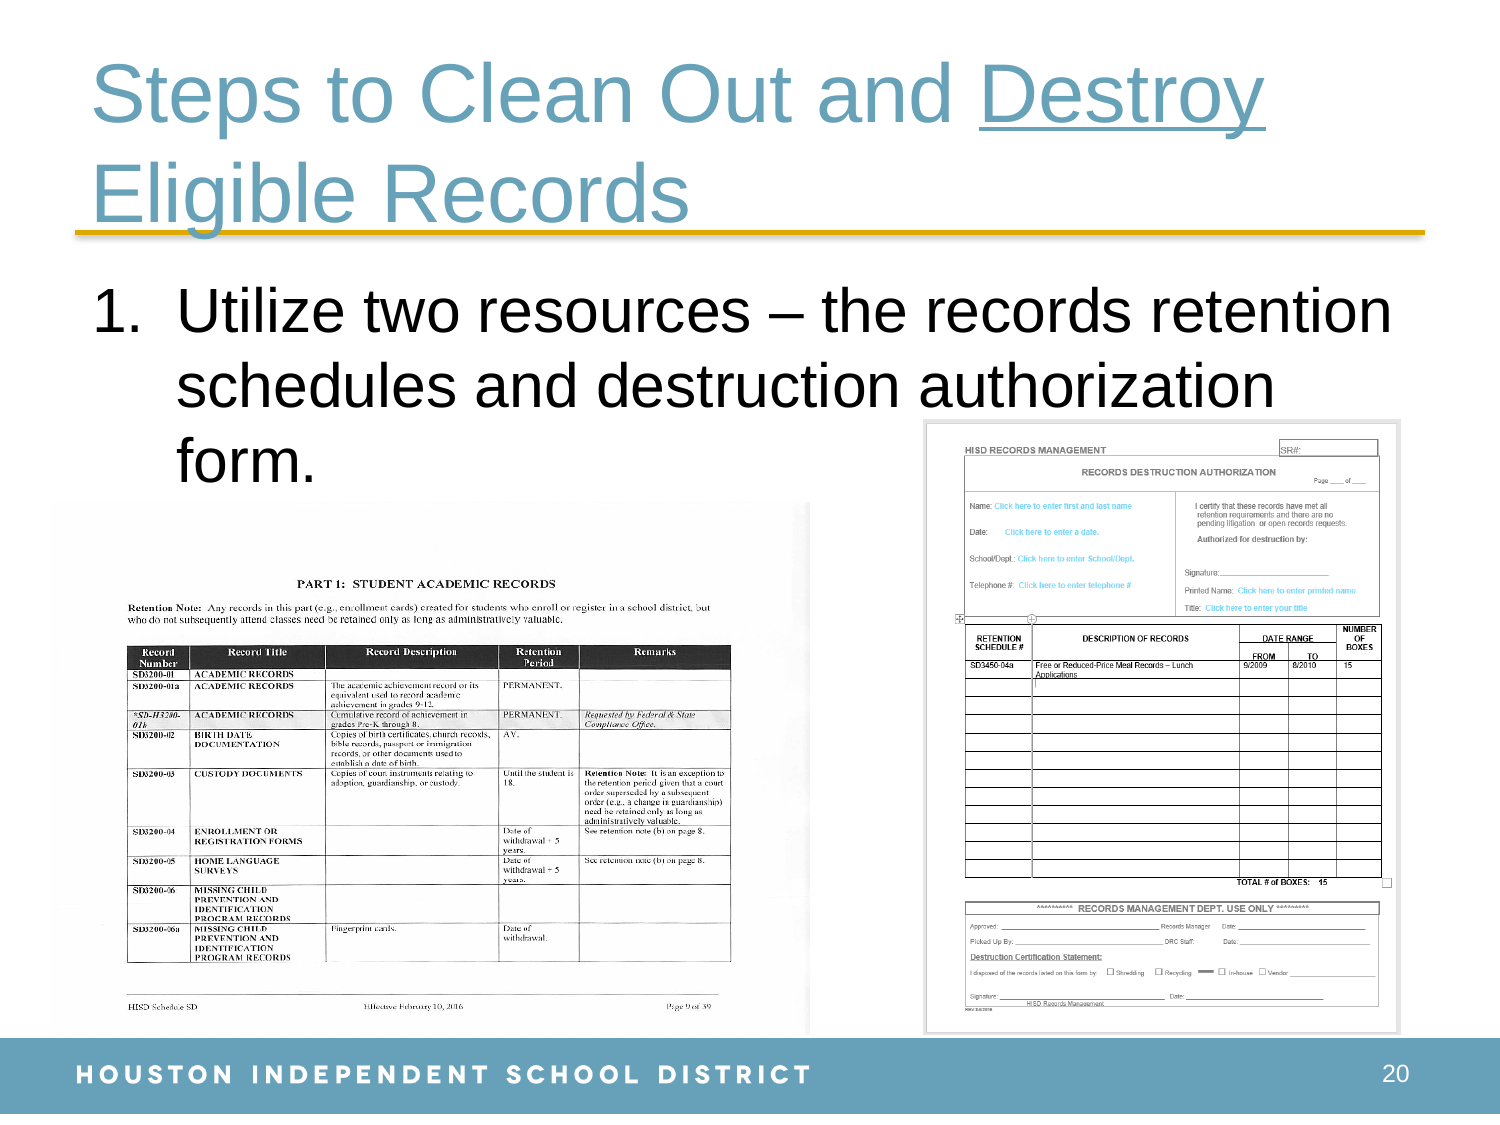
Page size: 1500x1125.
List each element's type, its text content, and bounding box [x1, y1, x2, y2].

picture [0, 1038, 1500, 1114]
title Steps to Clean Out and Destroy Eligible Records [75, 45, 1425, 233]
list Utilize two resources – the records retention schedules and destruction authorization form. [77, 262, 1428, 1005]
slide_number 20 [1074, 1042, 1425, 1103]
picture [923, 418, 1402, 1036]
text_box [52, 502, 811, 1036]
